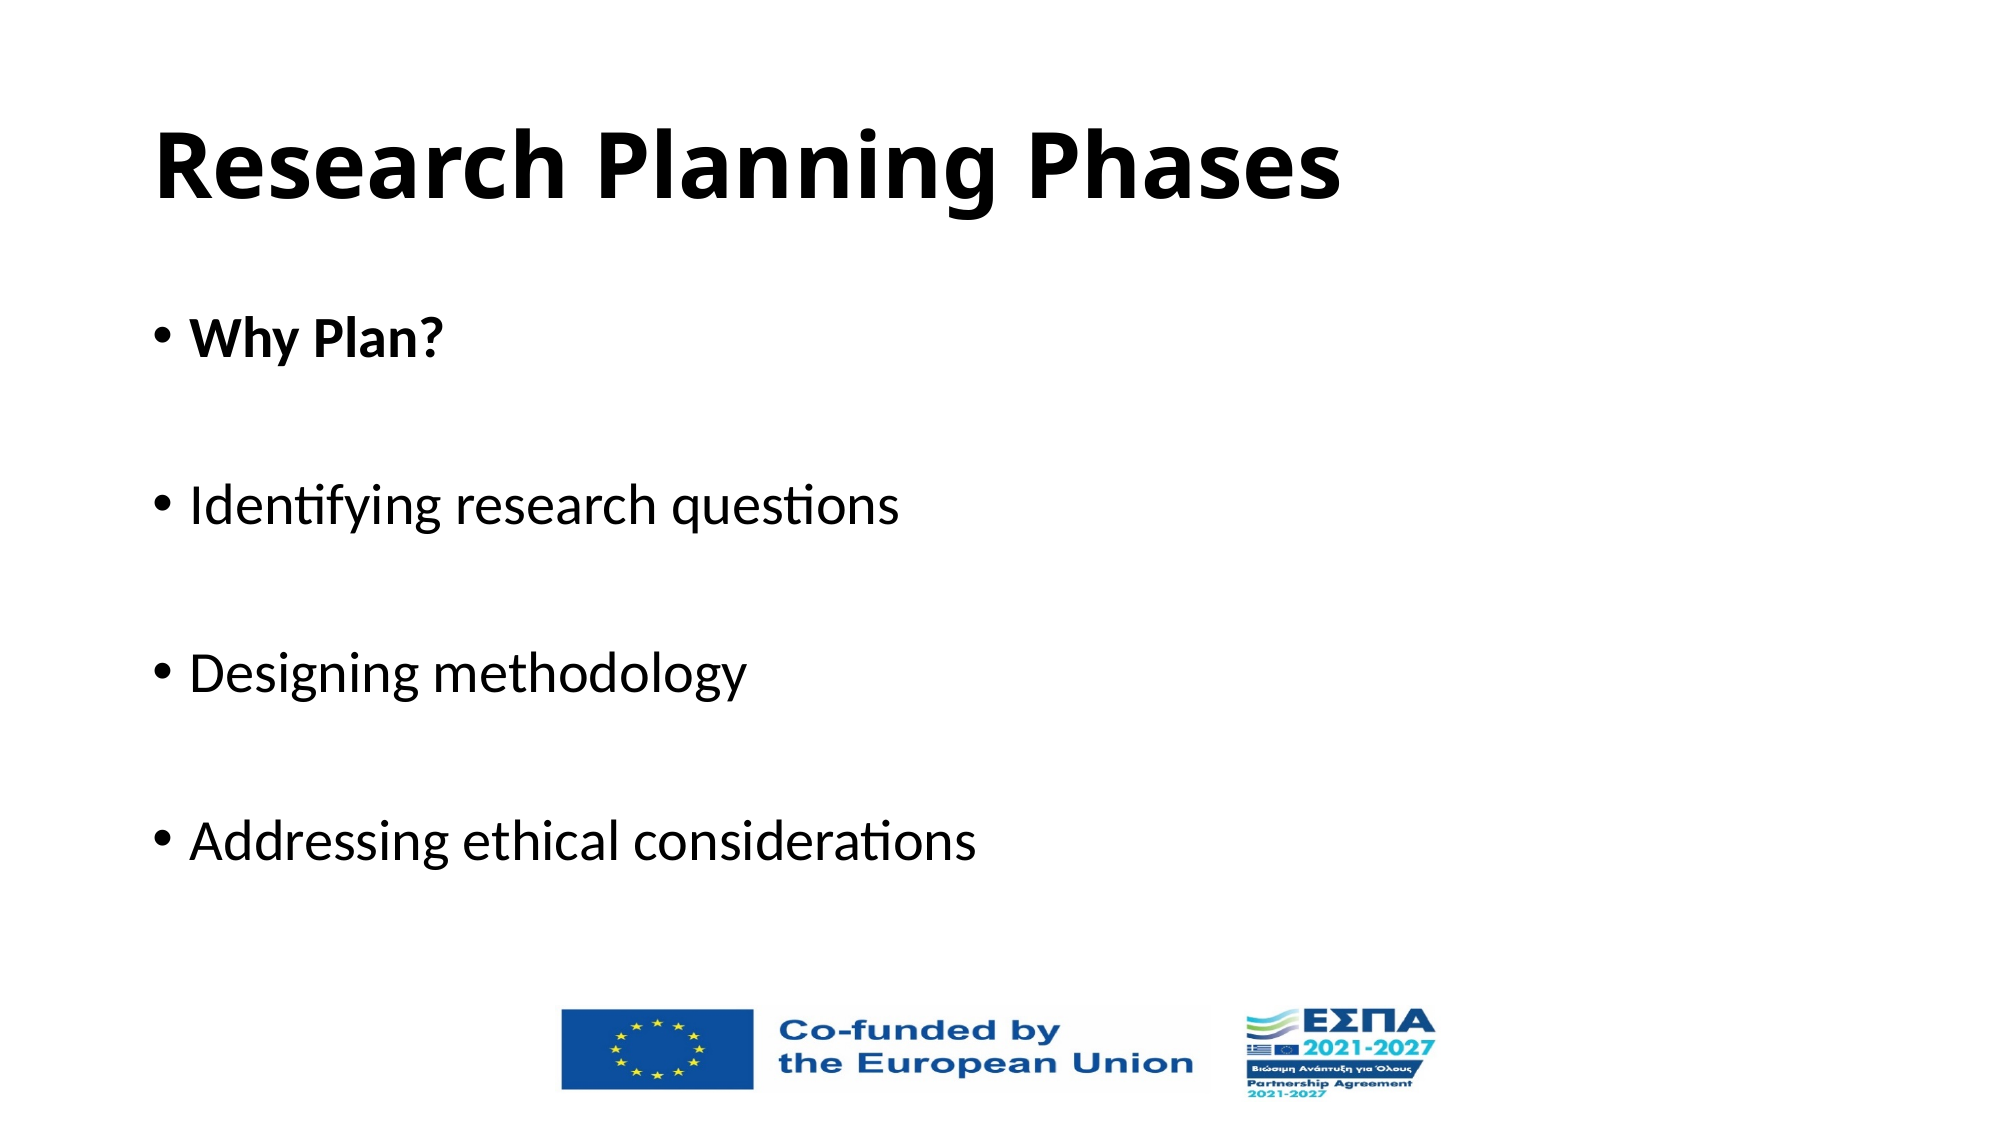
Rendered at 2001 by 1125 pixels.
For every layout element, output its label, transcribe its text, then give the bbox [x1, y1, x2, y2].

picture [555, 1005, 1445, 1102]
list Why Plan? Identifying research questions Designing methodology Addressing ethical considerations [137, 299, 1863, 1014]
title Research Planning Phases [137, 59, 1863, 278]
